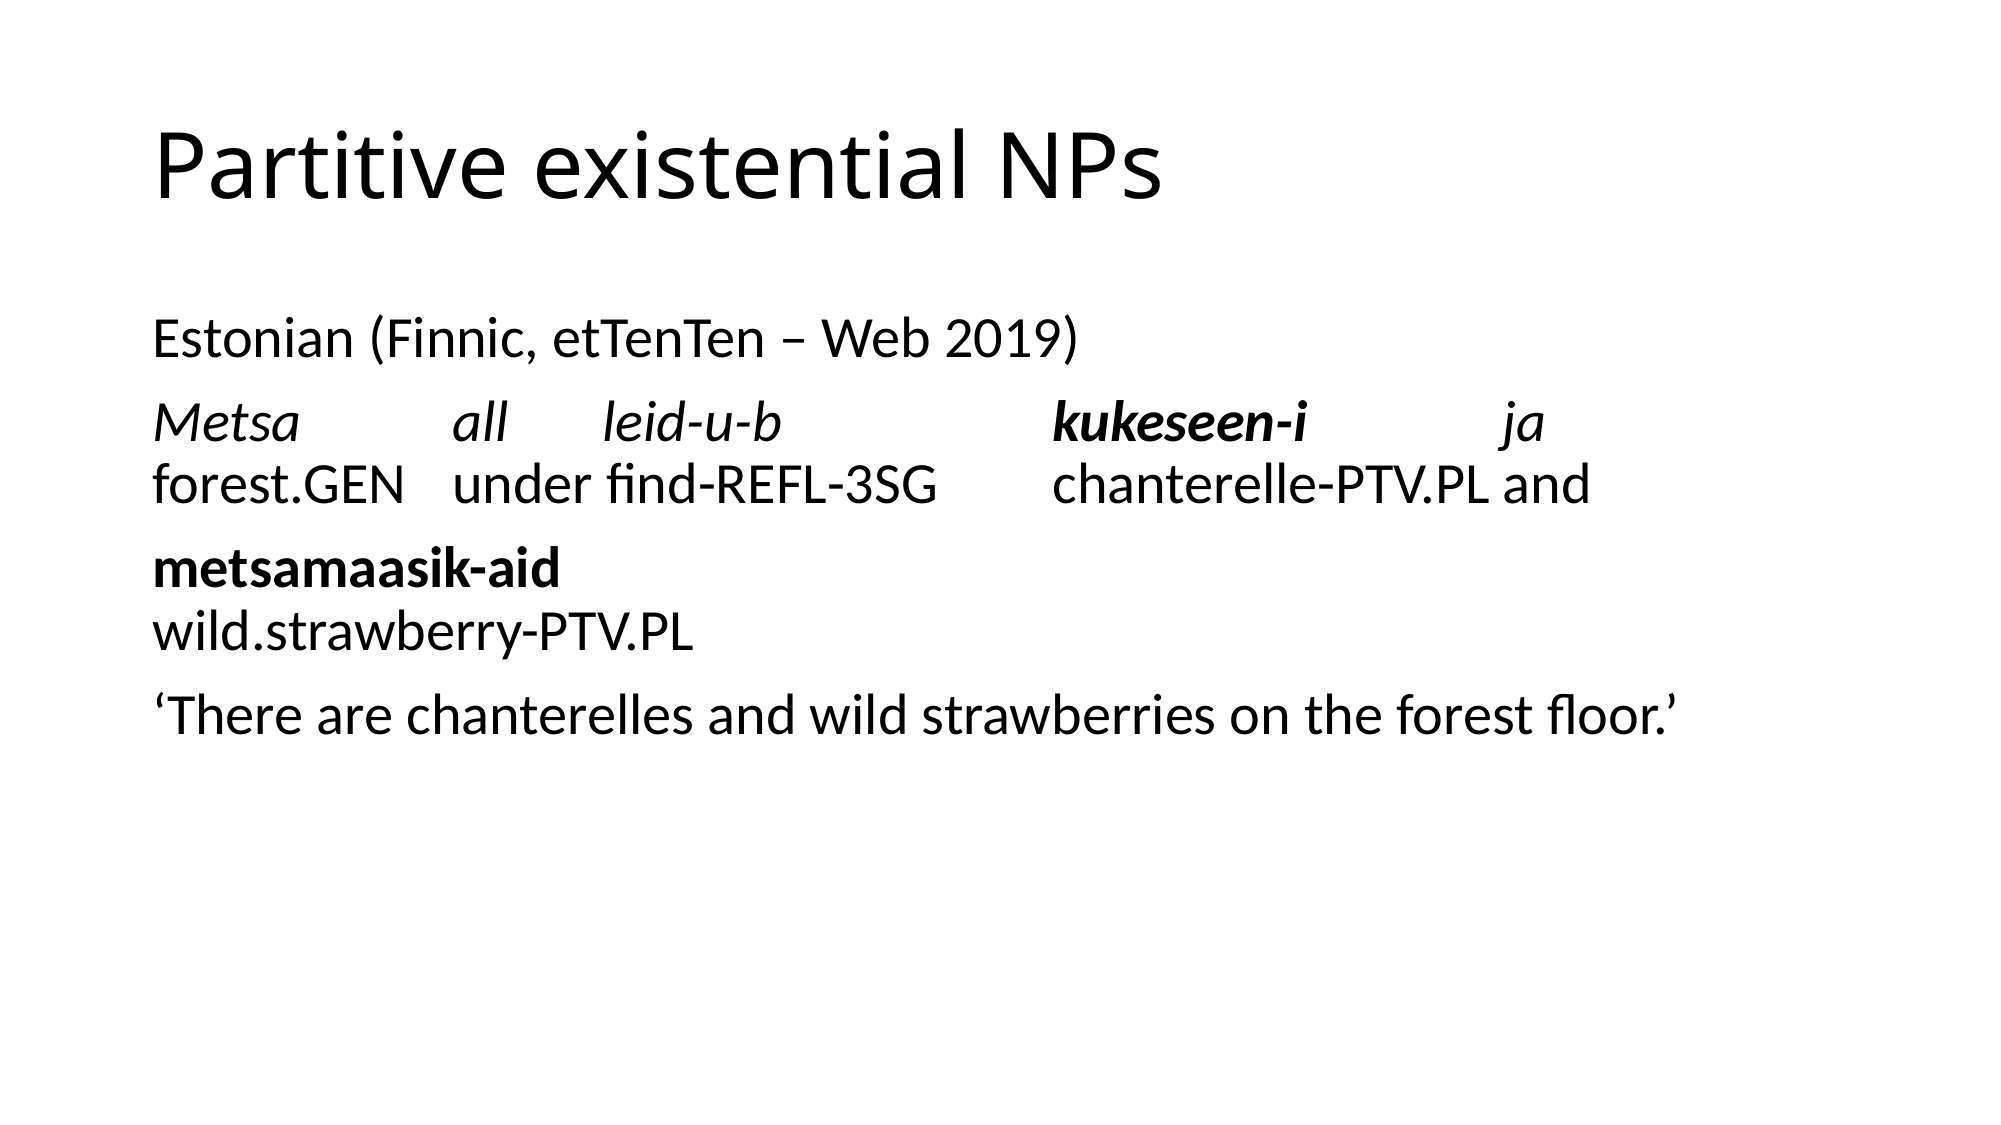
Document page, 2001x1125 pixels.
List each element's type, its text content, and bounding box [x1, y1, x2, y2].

title Partitive existential NPs [137, 59, 1863, 278]
list Estonian (Finnic, etTenTen – Web 2019) Metsa all leid-u-b kukeseen-i ja forest.GEN under find-REFL-3SG chanterelle-PTV.PL and metsamaasik-aid wild.strawberry-PTV.PL ‘There are chanterelles and wild strawberries on the forest floor.’ [137, 299, 1863, 1014]
